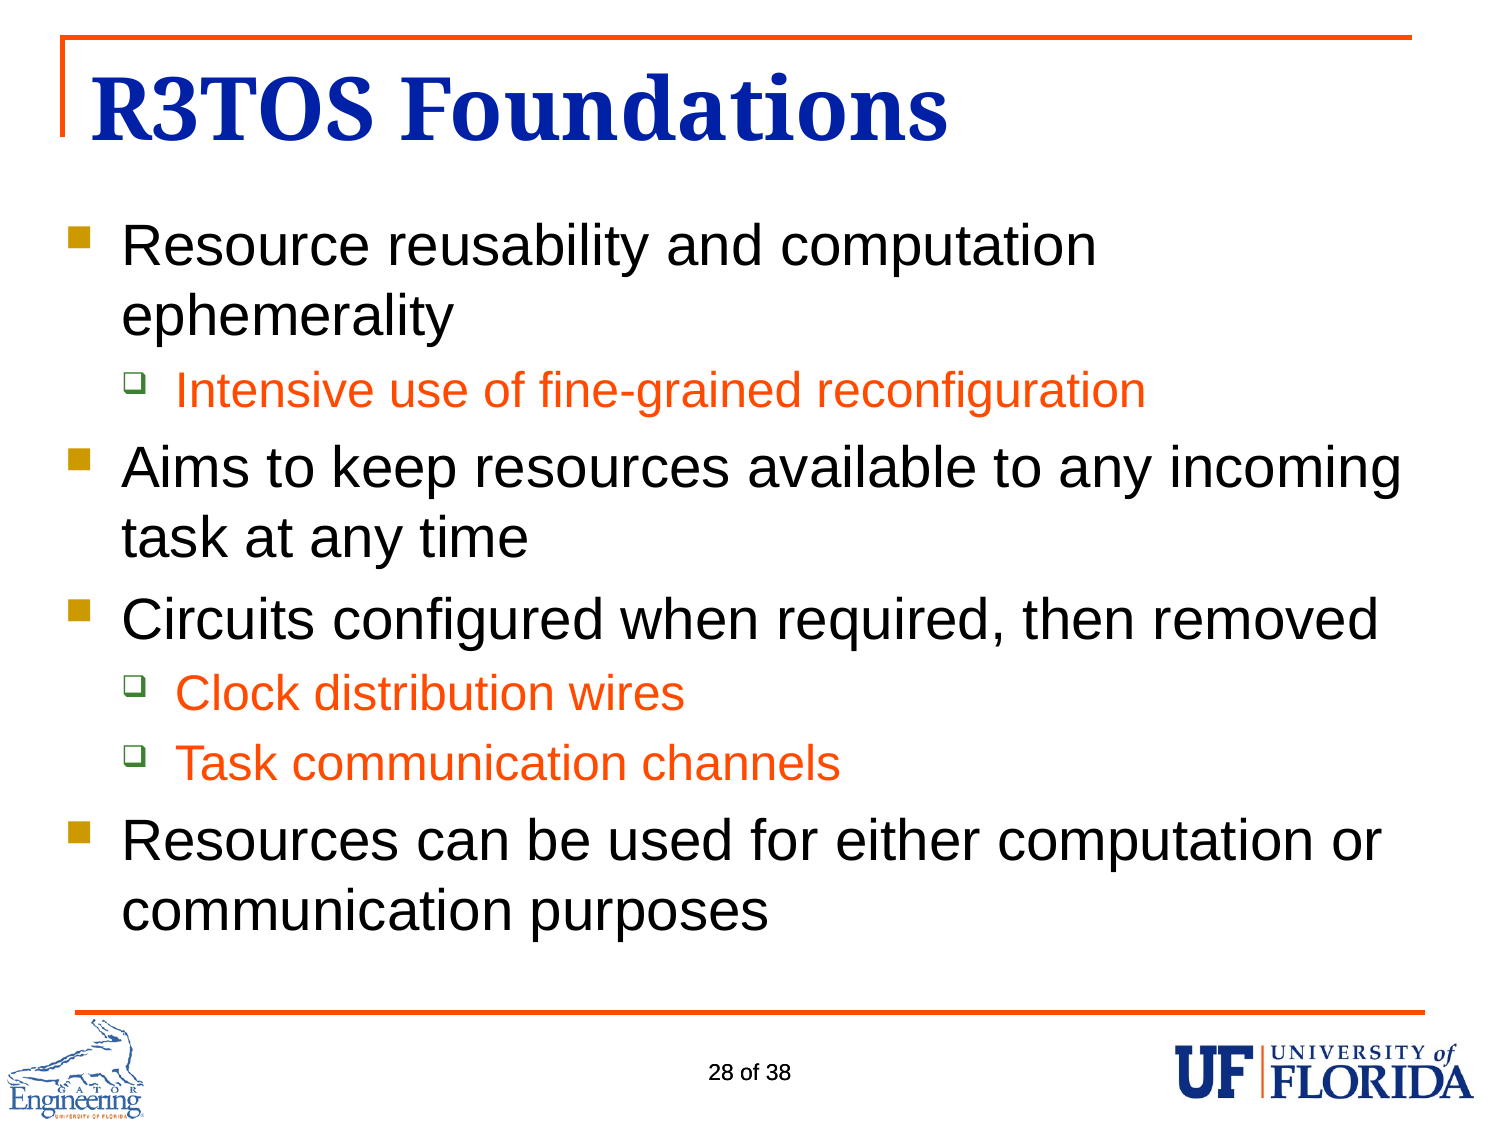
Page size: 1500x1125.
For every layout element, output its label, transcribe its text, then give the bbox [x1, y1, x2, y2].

list Resource reusability and computation ephemerality Intensive use of fine-grained reconfiguration Aims to keep resources available to any incoming task at any time Circuits configured when required, then removed Clock distribution wires Task communication channels Resources can be used for either computation or communication purposes [49, 199, 1451, 1006]
picture [5, 1017, 145, 1120]
picture [1149, 1017, 1500, 1125]
title R3TOS Foundations [74, 45, 1426, 199]
